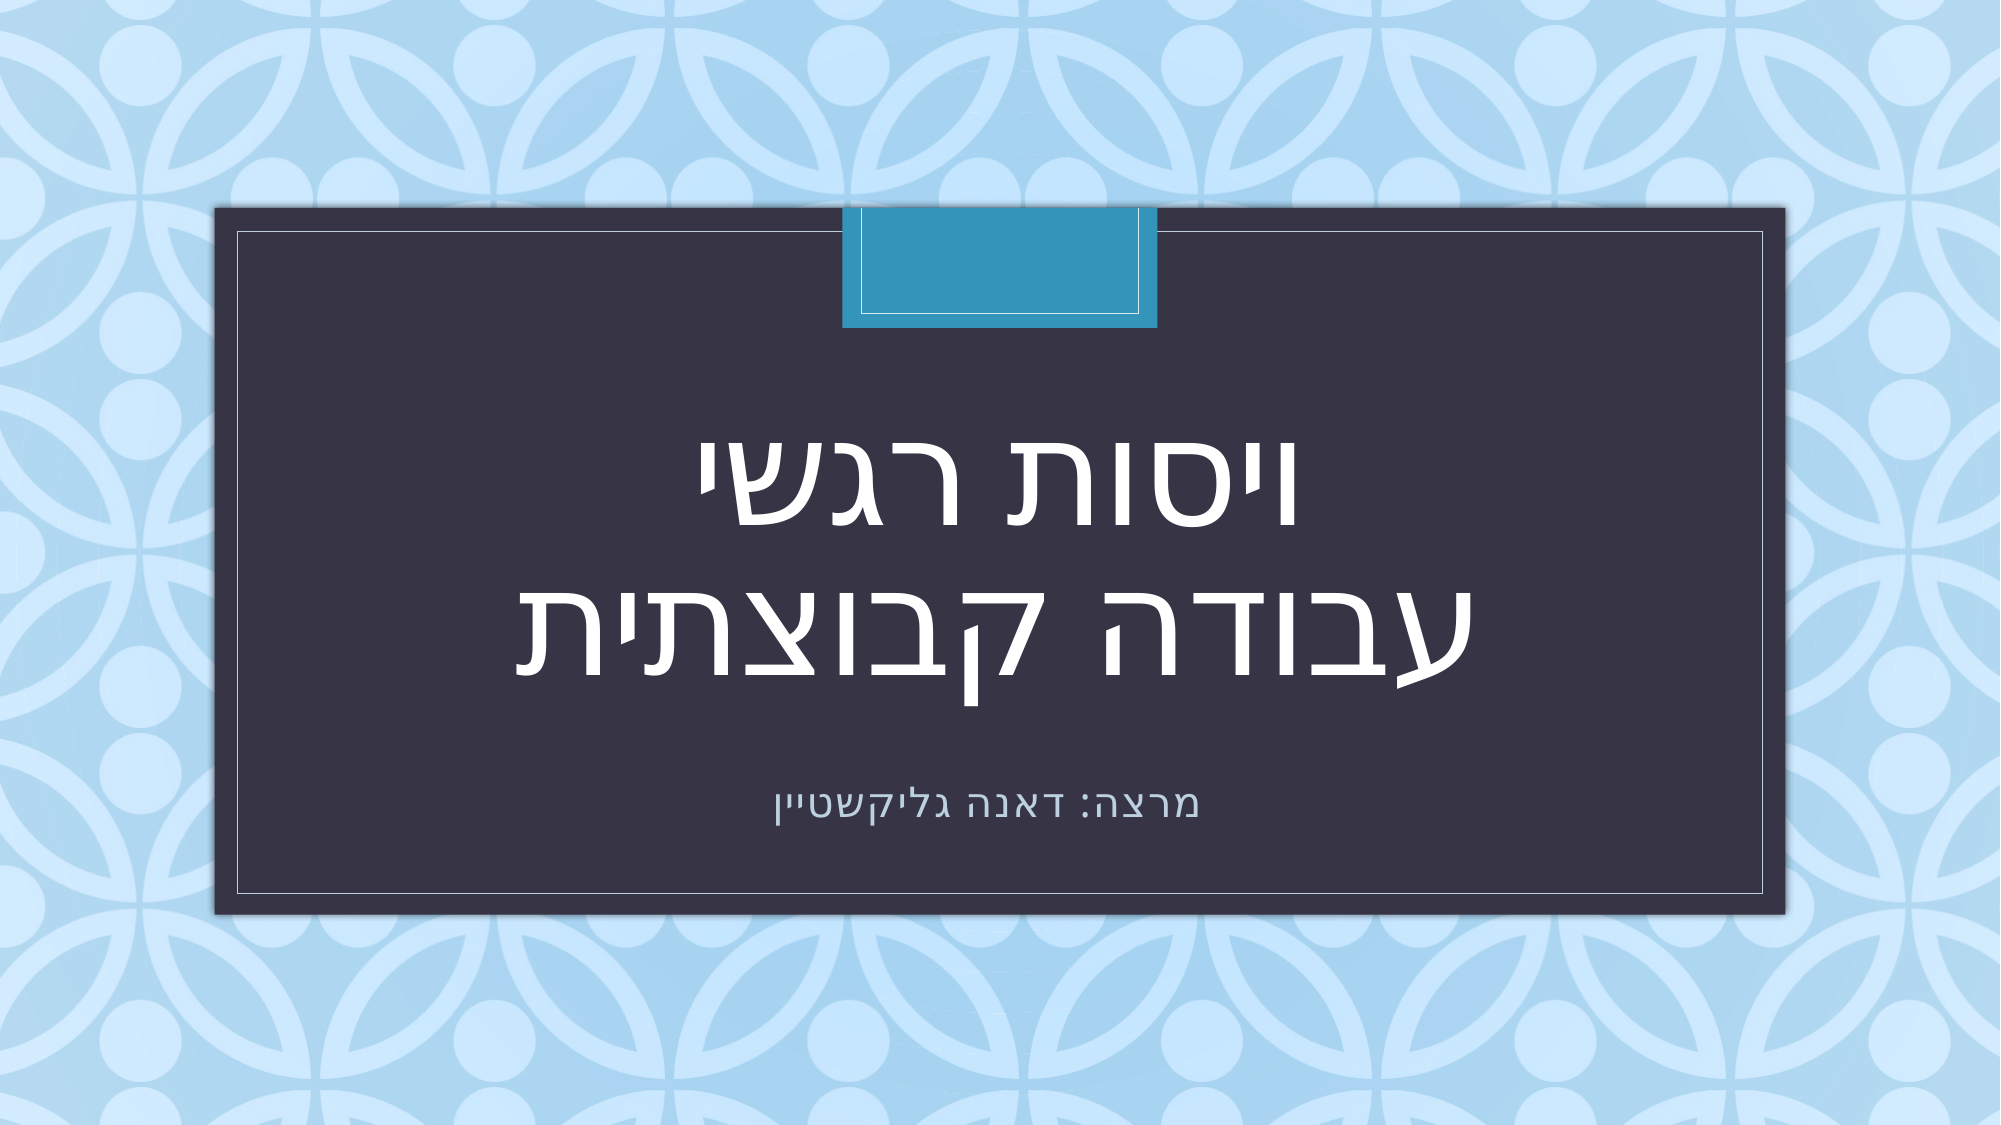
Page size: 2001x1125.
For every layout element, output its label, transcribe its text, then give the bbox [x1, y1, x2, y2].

title ויסות רגשי עבודה קבוצתית [256, 343, 1744, 769]
subtitle מרצה: דאנה גליקשטיין [243, 768, 1731, 844]
